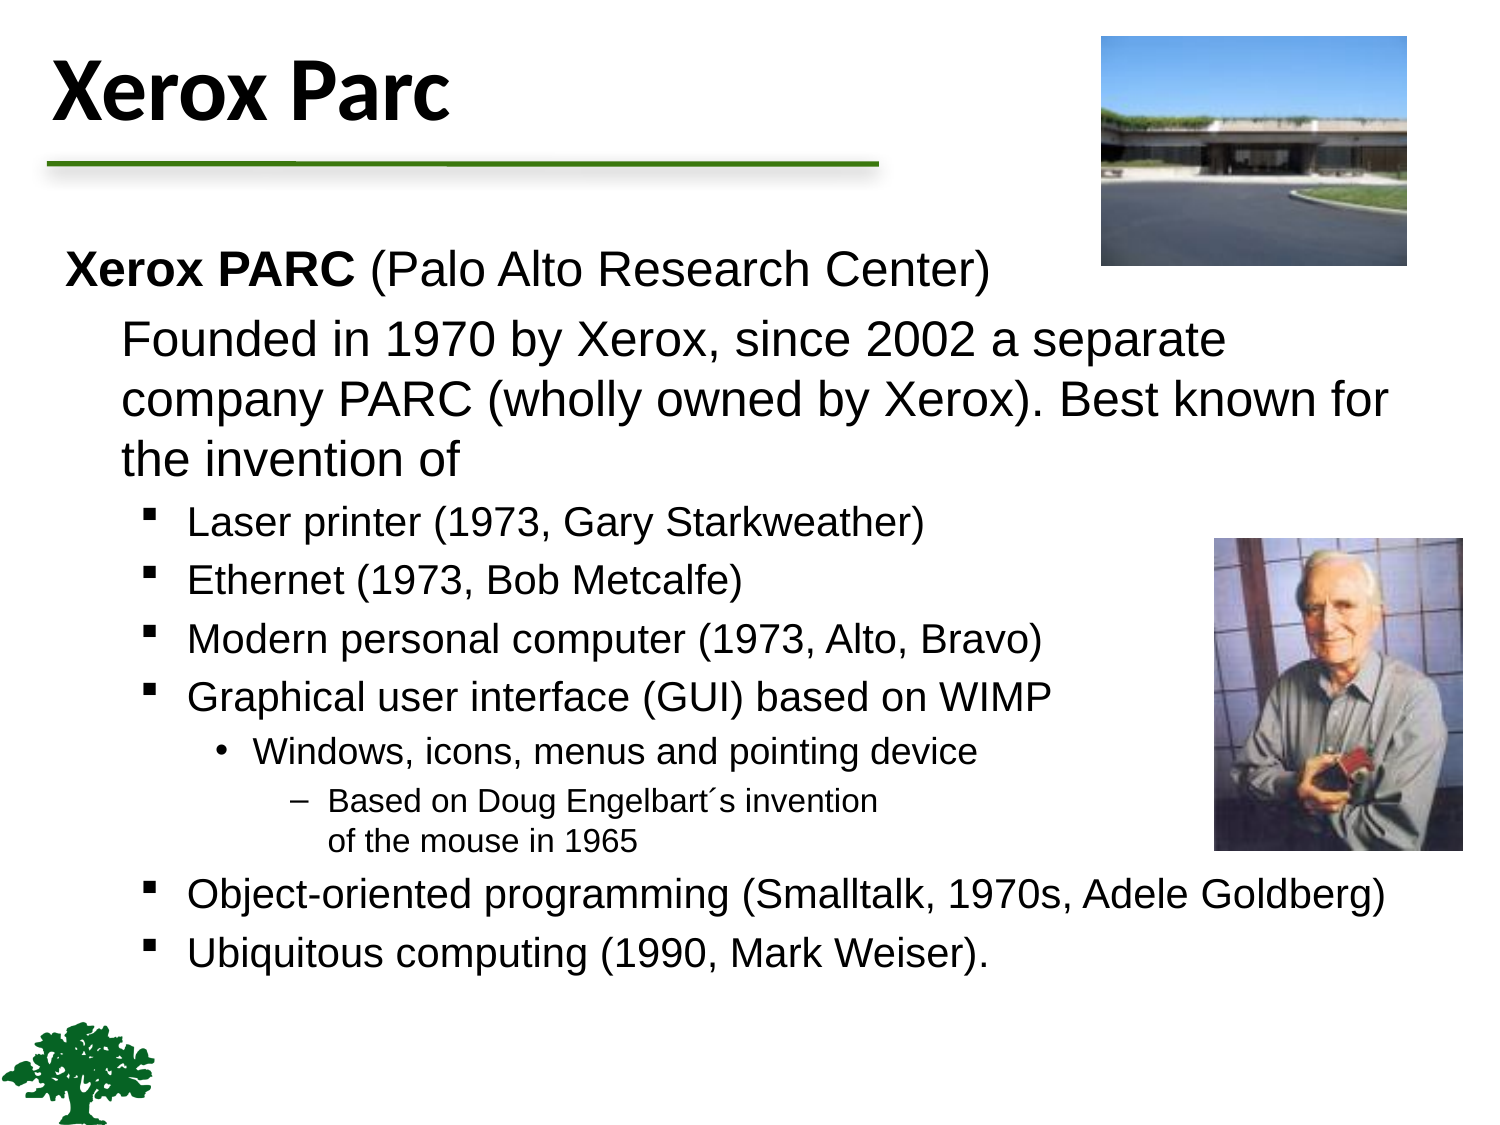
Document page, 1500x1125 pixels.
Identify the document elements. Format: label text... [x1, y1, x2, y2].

picture [1214, 537, 1463, 851]
title Xerox Parc [37, 24, 1401, 143]
picture [0, 1021, 157, 1125]
picture [1100, 36, 1407, 266]
list Xerox PARC (Palo Alto Research Center) Founded in 1970 by Xerox, since 2002 a separate company PARC (wholly owned by Xerox). Best known for the invention of Laser printer (1973, Gary Starkweather) Ethernet (1973, Bob Metcalfe) Modern personal computer (1973, Alto, Bravo) Graphical user interface (GUI) based on WIMP Windows, icons, menus and pointing device Based on Doug Engelbart´s invention of the mouse in 1965 Object-oriented programming (Smalltalk, 1970s, Adele Goldberg) Ubiquitous computing (1990, Mark Weiser). [49, 228, 1438, 1067]
